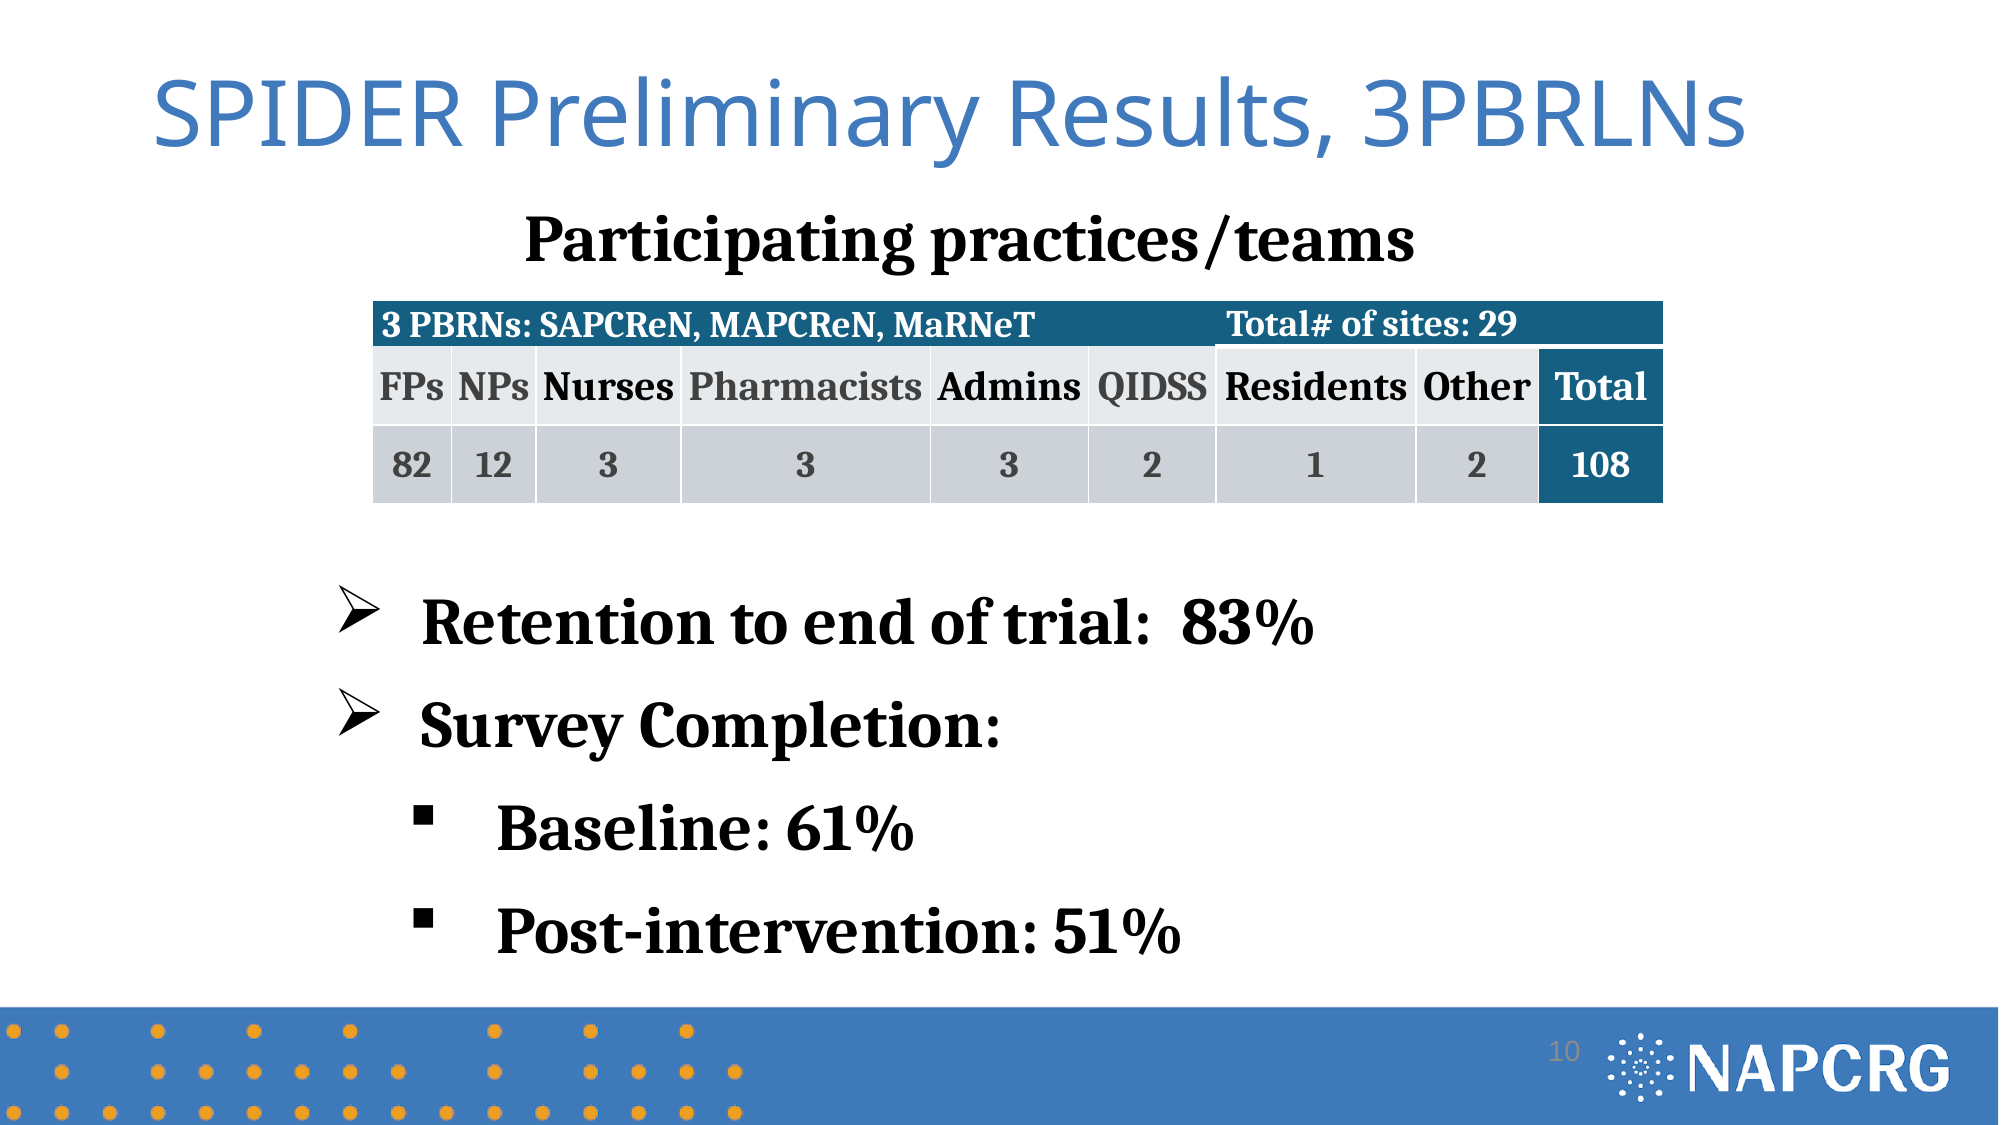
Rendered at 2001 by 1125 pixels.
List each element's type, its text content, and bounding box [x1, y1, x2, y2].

picture [0, 1, 1999, 1125]
table_cell 12 [452, 426, 535, 503]
table_cell Pharmacists [682, 347, 930, 424]
table_cell NPs [452, 347, 535, 424]
text_box Participating practices/teams Retention to end of trial: 83% Survey Completion: Baseline: 61% Post-intervention: 51% [318, 187, 1623, 1124]
table_cell QIDSS [1089, 347, 1215, 424]
table_cell 3 [931, 426, 1088, 503]
table_cell 82 [373, 426, 451, 503]
table_cell Nurses [537, 347, 680, 424]
table_cell 3 [682, 426, 930, 503]
table_cell Other [1417, 349, 1538, 424]
table_header 3 PBRNs: SAPCReN, MAPCReN, MaRNeT [373, 301, 1216, 346]
table_cell 108 [1539, 426, 1663, 503]
table_cell Residents [1217, 349, 1415, 424]
table_cell 2 [1089, 426, 1215, 503]
table_cell FPs [373, 347, 451, 424]
slide_number 10 [1623, 1024, 2000, 1103]
table_cell Total [1539, 349, 1663, 424]
table_header Total# of sites: 29 [1216, 301, 1663, 344]
title SPIDER Preliminary Results, 3PBRLNs [137, 59, 1863, 278]
table_cell Admins [931, 347, 1088, 424]
table_cell 3 [537, 426, 680, 503]
table_cell 1 [1217, 426, 1415, 503]
table_cell 2 [1417, 426, 1538, 503]
